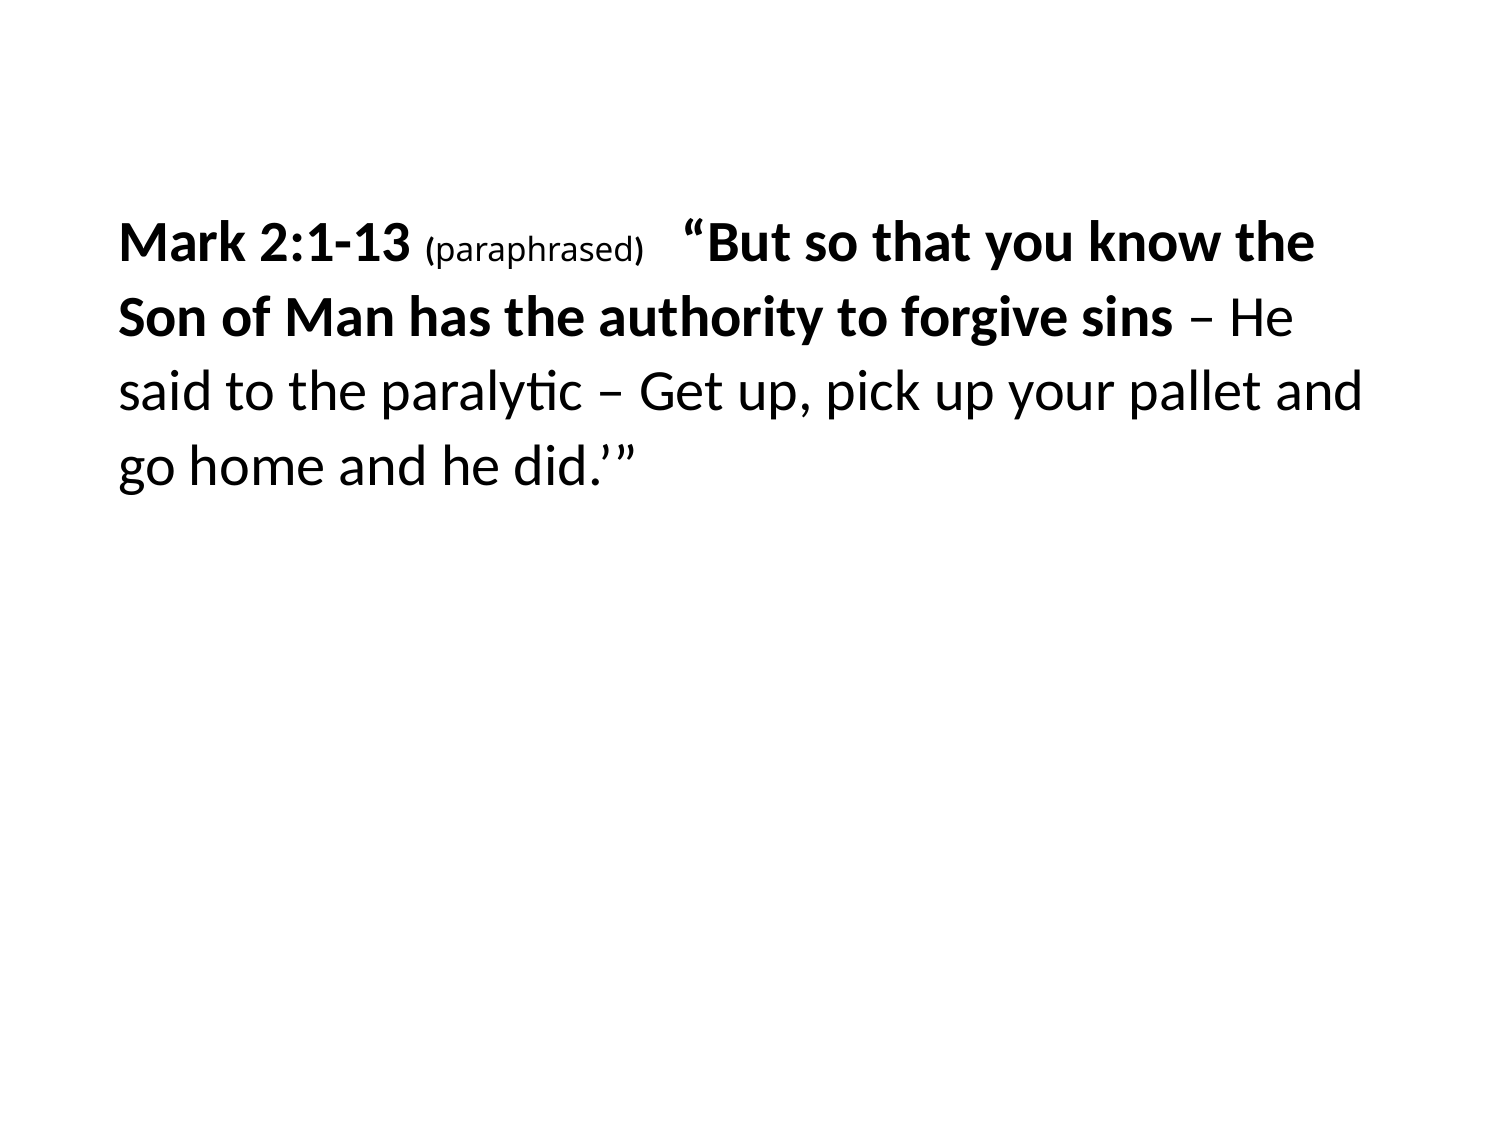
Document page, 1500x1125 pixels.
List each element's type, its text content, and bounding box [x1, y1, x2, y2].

list Mark 2:1-13 (paraphrased) “But so that you know the Son of Man has the authority to forgive sins – He said to the paralytic – Get up, pick up your pallet and go home and he did.’” [103, 62, 1397, 1029]
